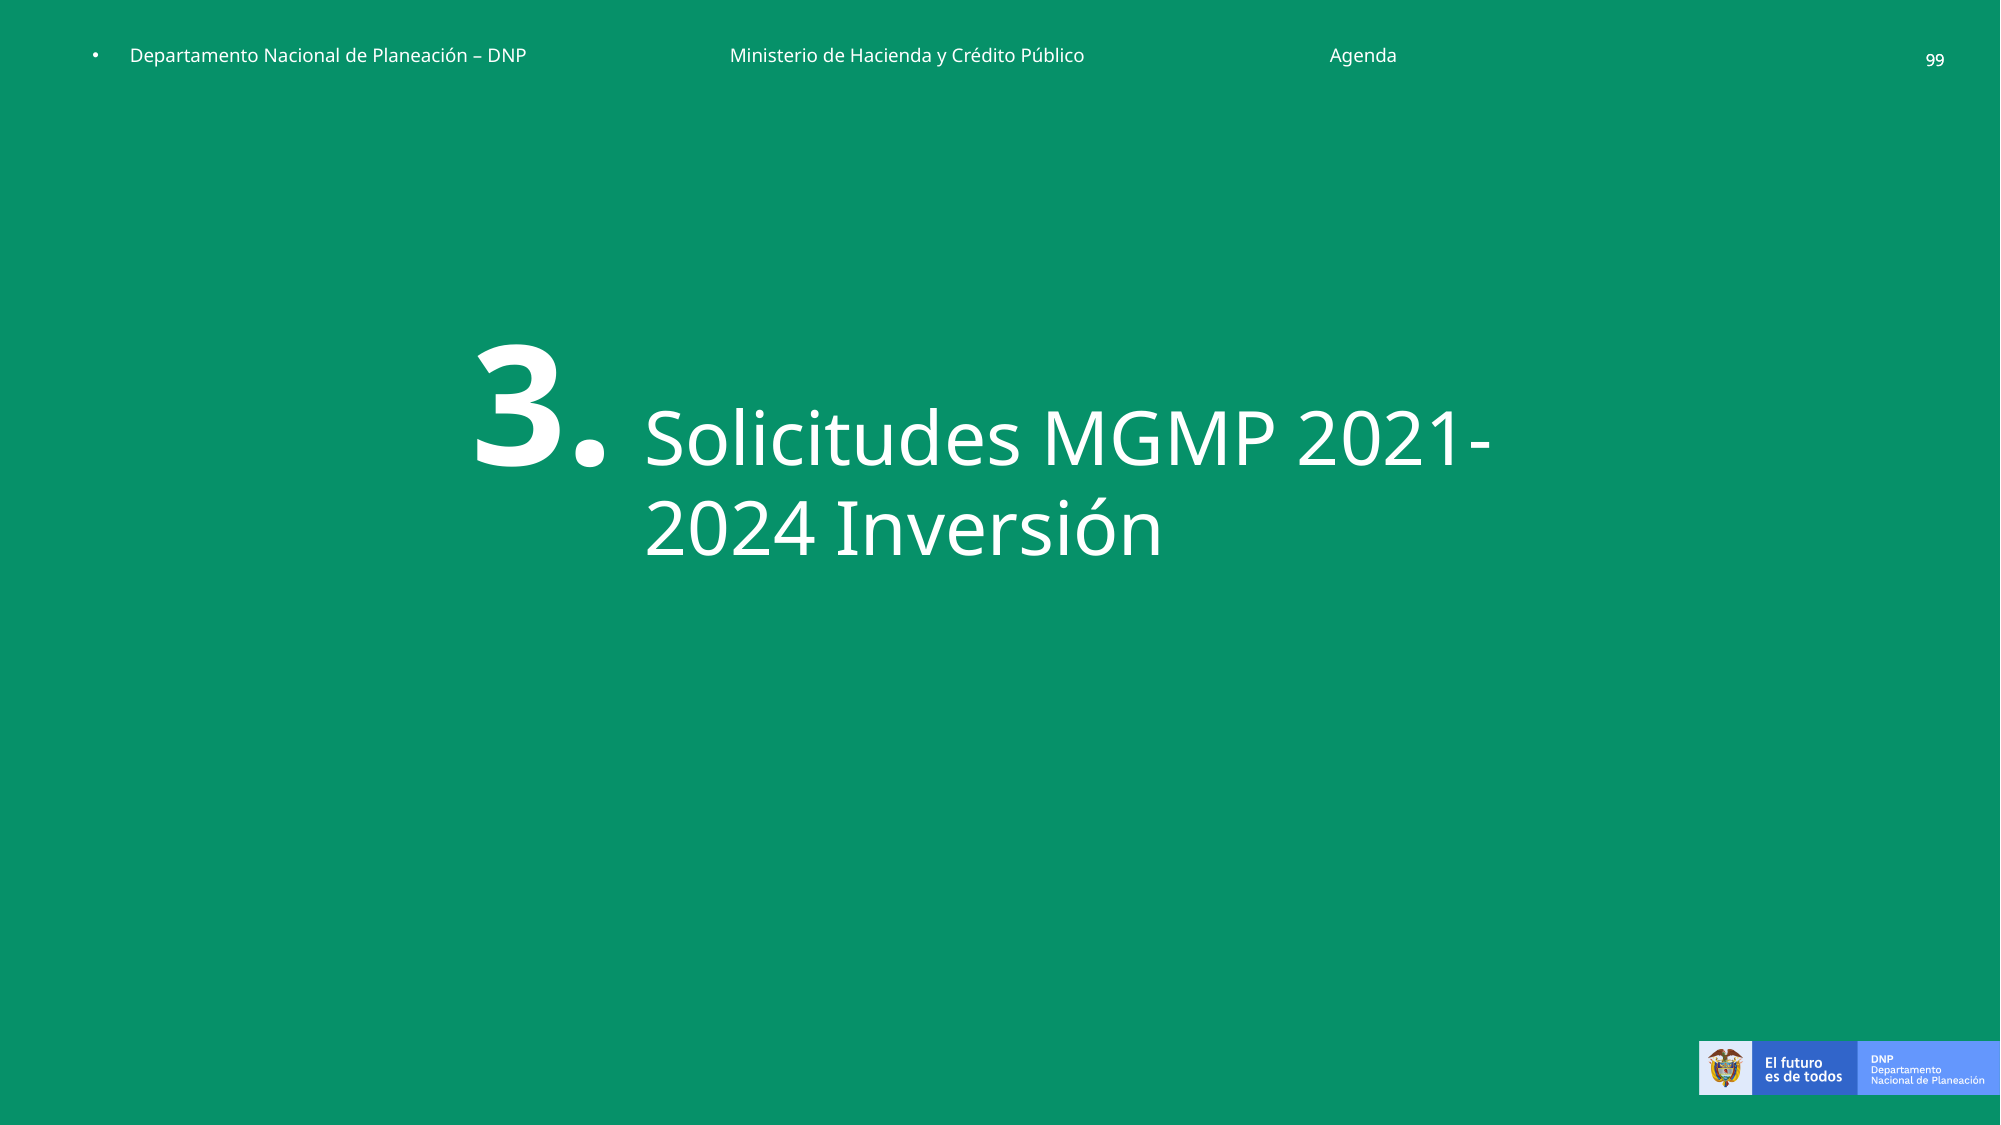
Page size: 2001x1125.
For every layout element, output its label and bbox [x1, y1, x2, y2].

text_box [77, 38, 1835, 85]
list [248, 313, 1642, 967]
picture [1699, 1041, 2000, 1095]
